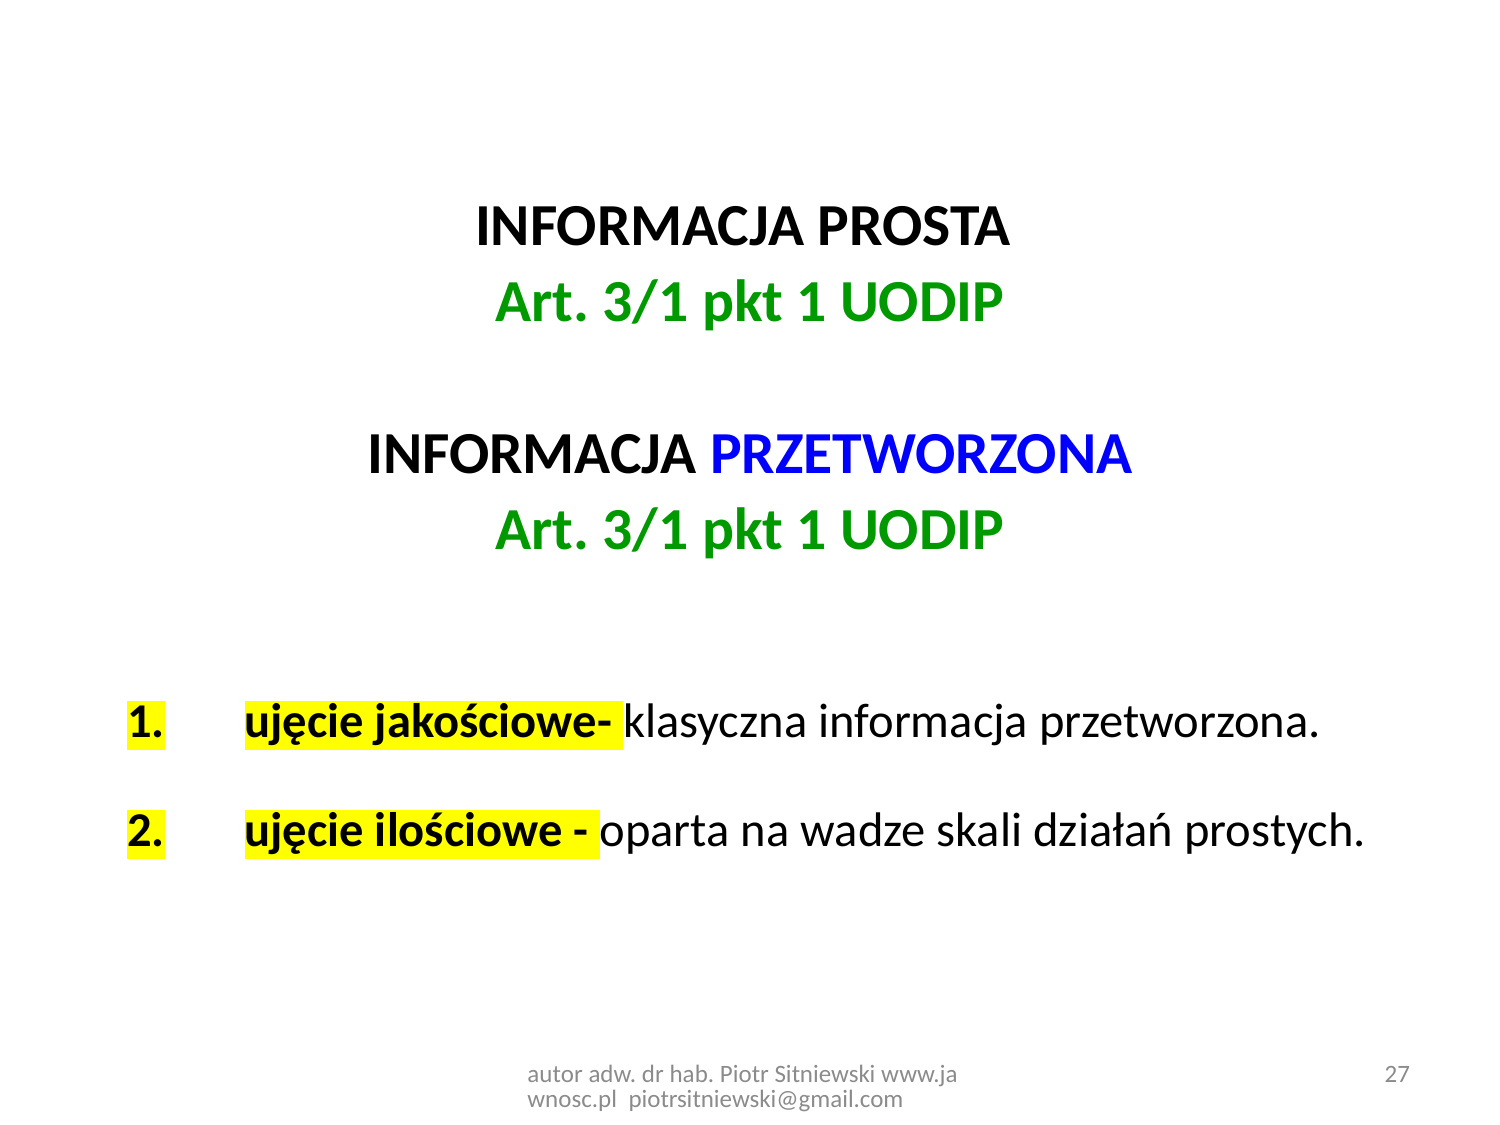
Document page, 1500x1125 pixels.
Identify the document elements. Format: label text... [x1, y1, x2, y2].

list INFORMACJA PROSTA Art. 3/1 pkt 1 UODIP INFORMACJA PRZETWORZONA Art. 3/1 pkt 1 UODIP ujęcie jakościowe- klasyczna informacja przetworzona. ujęcie ilościowe - oparta na wadze skali działań prostych. [112, 137, 1388, 996]
slide_number 27 [1074, 1042, 1425, 1103]
footer autor adw. dr hab. Piotr Sitniewski www.jawnosc.pl piotrsitniewski@gmail.com [512, 1042, 988, 1103]
